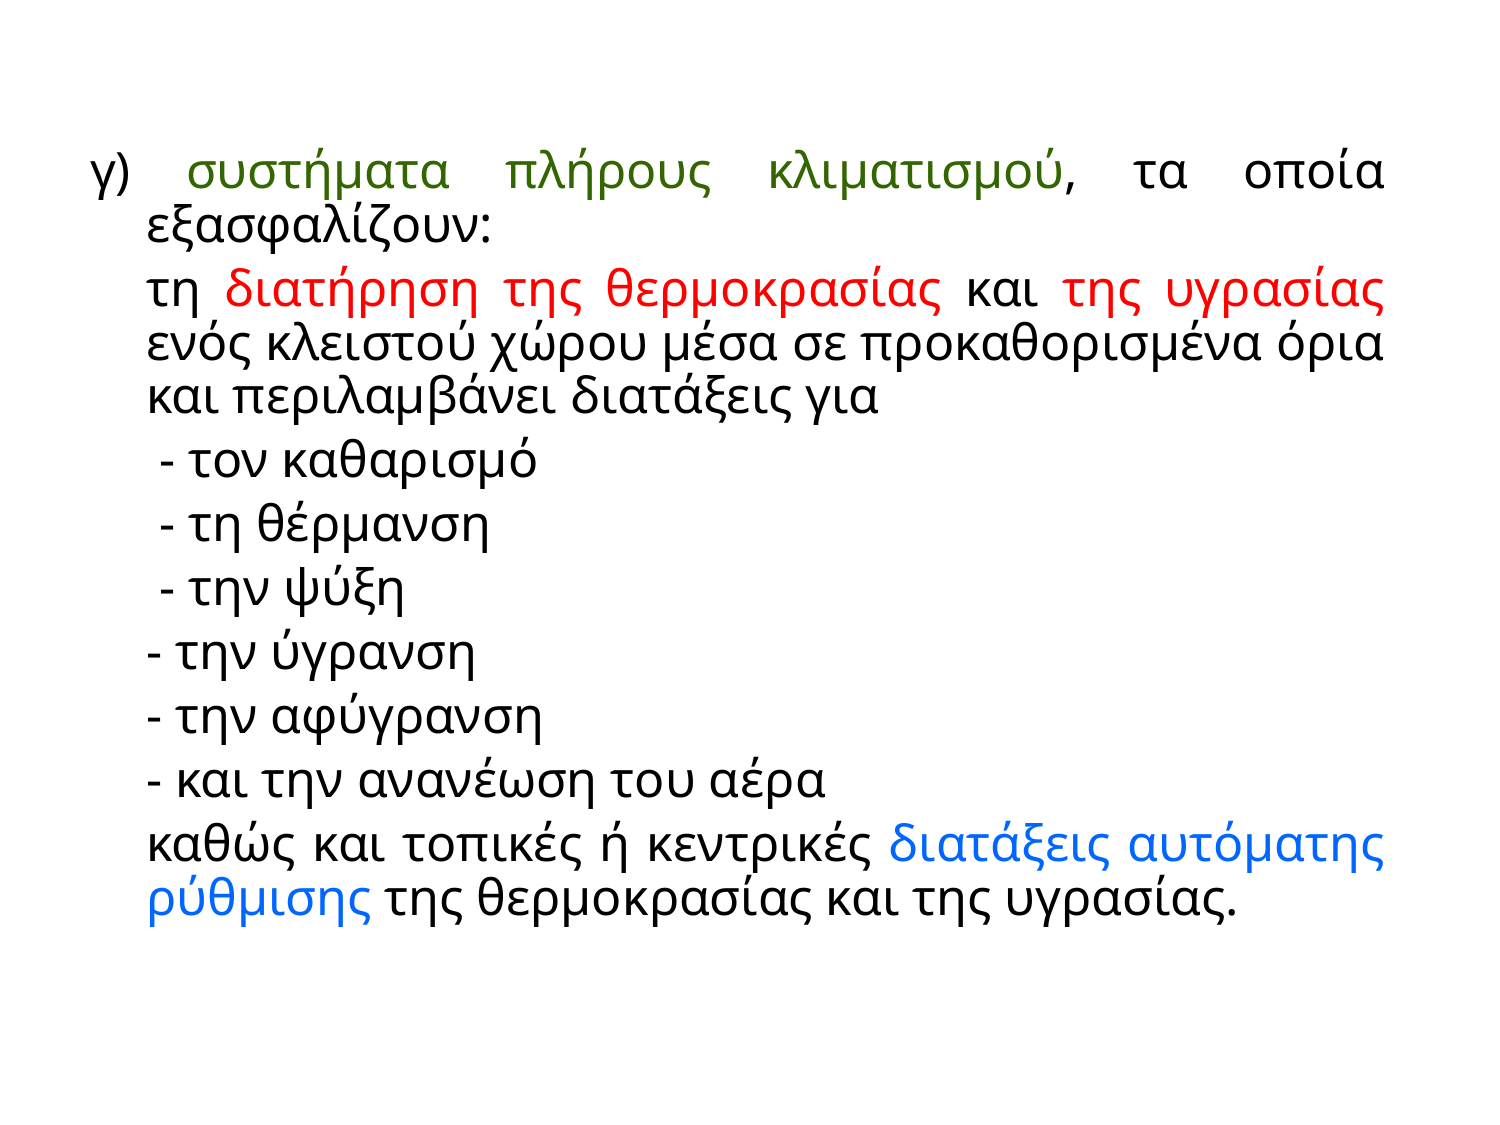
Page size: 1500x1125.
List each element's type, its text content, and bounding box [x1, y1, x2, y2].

list γ) συστήματα πλήρους κλιματισμού, τα οποία εξασφαλίζουν: τη διατήρηση της θερμοκρασίας και της υγρασίας ενός κλειστού χώρου μέσα σε προκαθορισμένα όρια και περιλαμβάνει διατάξεις για - τον καθαρισμό - τη θέρμανση - την ψύξη - την ύγρανση - την αφύγρανση - και την ανανέωση του αέρα καθώς και τοπικές ή κεντρικές διατάξεις αυτόματης ρύθμισης της θερμοκρασίας και της υγρασίας. [74, 137, 1401, 1001]
